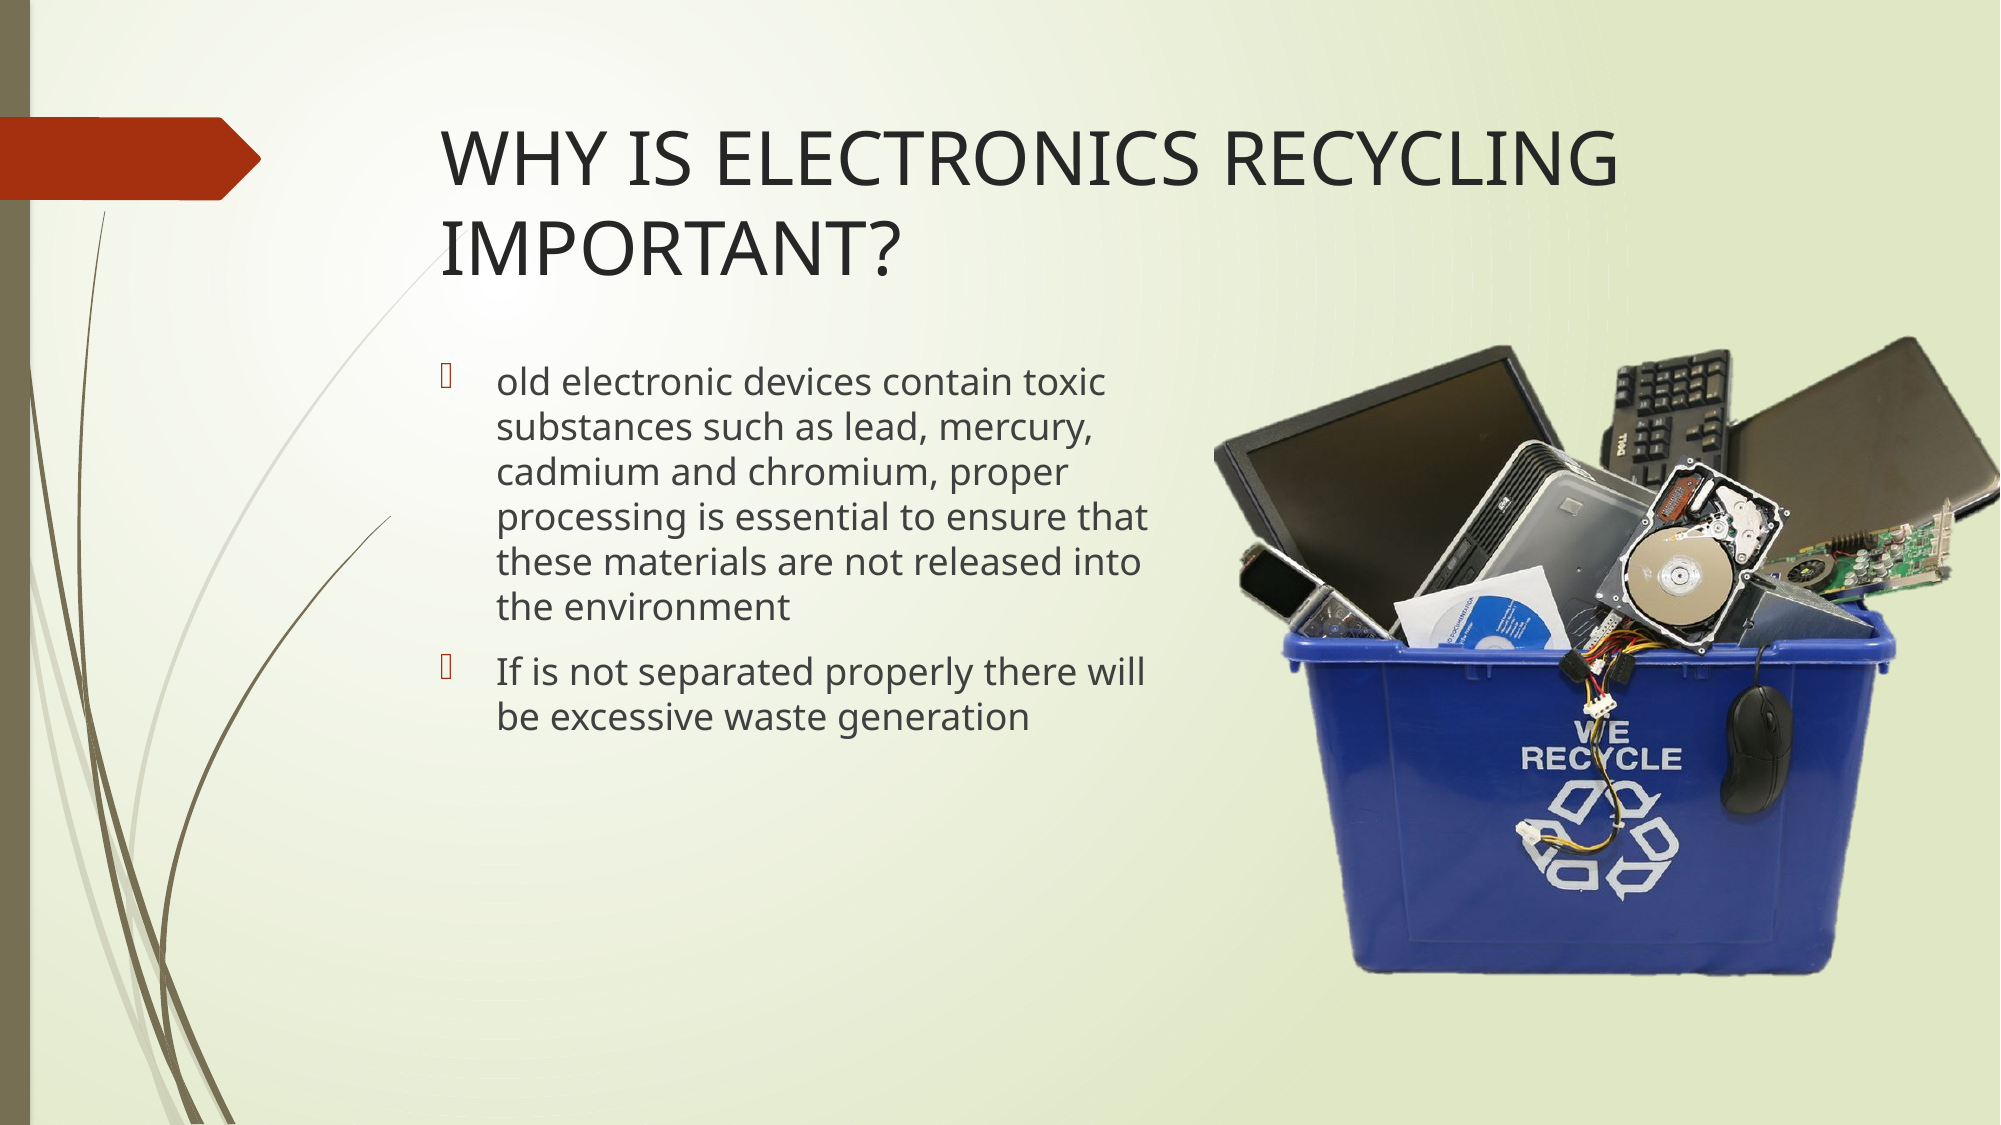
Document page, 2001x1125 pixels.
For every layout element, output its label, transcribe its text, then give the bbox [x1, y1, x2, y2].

title WHY IS ELECTRONICS RECYCLING IMPORTANT? [425, 102, 1888, 313]
list old electronic devices contain toxic substances such as lead, mercury, cadmium and chromium, proper processing is essential to ensure that these materials are not released into the environment If is not separated properly there will be excessive waste generation [424, 350, 1168, 970]
picture [1172, 305, 2000, 1015]
